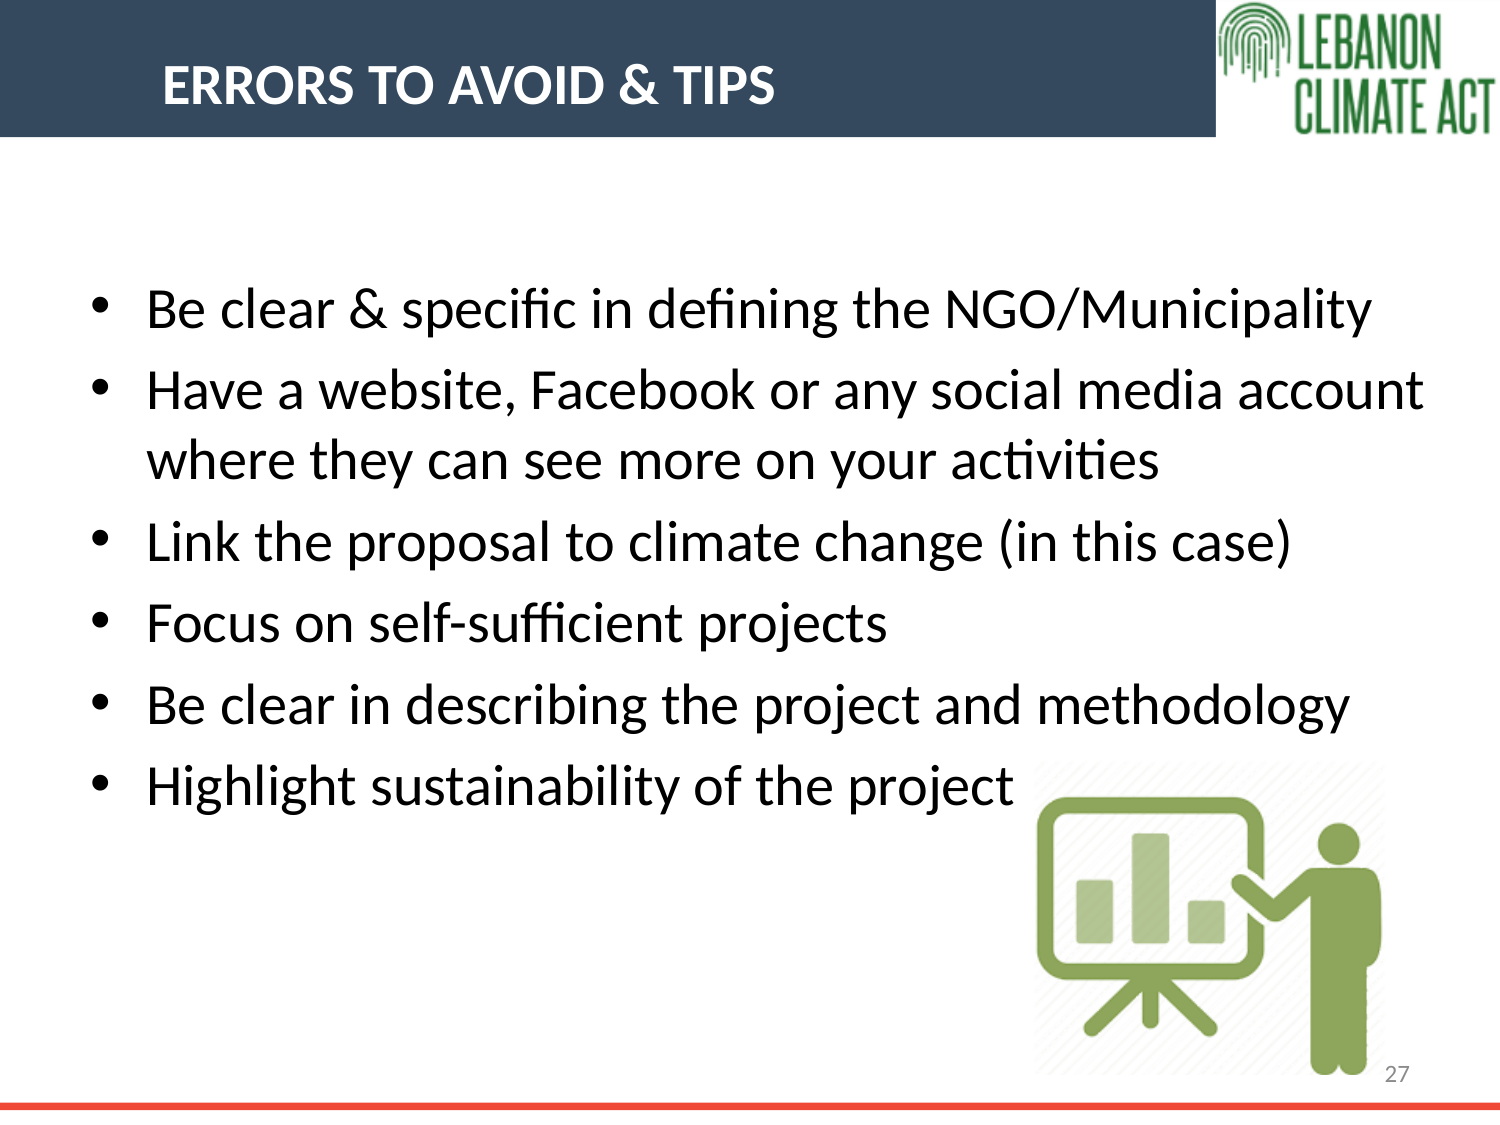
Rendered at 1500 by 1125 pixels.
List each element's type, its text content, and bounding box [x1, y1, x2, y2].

list Be clear & specific in defining the NGO/Municipality Have a website, Facebook or any social media account where they can see more on your activities Link the proposal to climate change (in this case) Focus on self-sufficient projects Be clear in describing the project and methodology Highlight sustainability of the project [75, 262, 1447, 1005]
slide_number 27 [1074, 1042, 1425, 1101]
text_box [0, 0, 1500, 138]
text_box [0, 1101, 1500, 1112]
picture [1033, 760, 1386, 1075]
